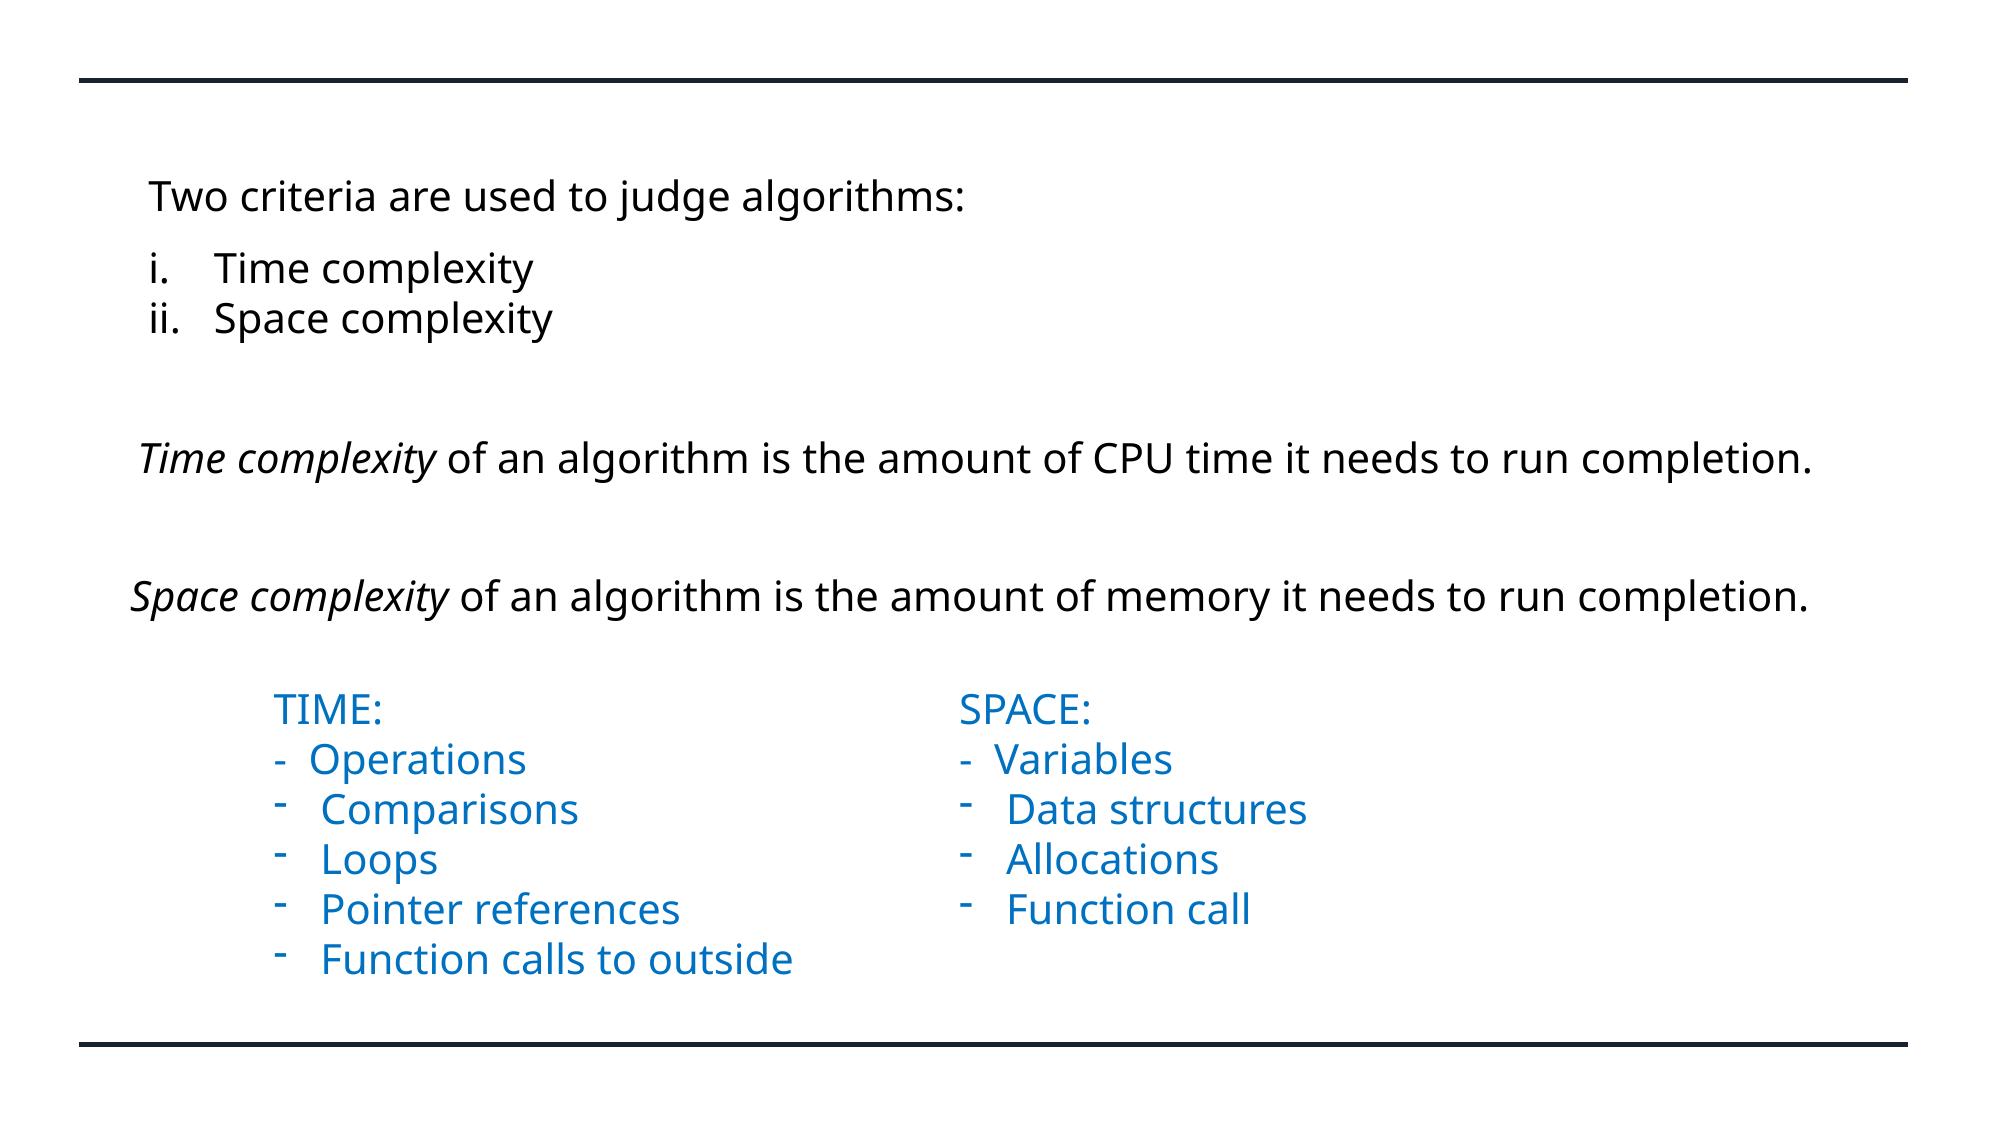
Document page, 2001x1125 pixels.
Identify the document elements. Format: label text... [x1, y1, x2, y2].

text_box Time complexity of an algorithm is the amount of CPU time it needs to run completion. [122, 424, 1839, 490]
text_box Two criteria are used to judge algorithms: Time complexity Space complexity [133, 162, 981, 350]
text_box SPACE: - Variables Data structures Allocations Function call [944, 675, 1334, 941]
text_box TIME: - Operations Comparisons Loops Pointer references Function calls to outside [258, 675, 820, 991]
text_box Space complexity of an algorithm is the amount of memory it needs to run completion. [115, 562, 1825, 628]
